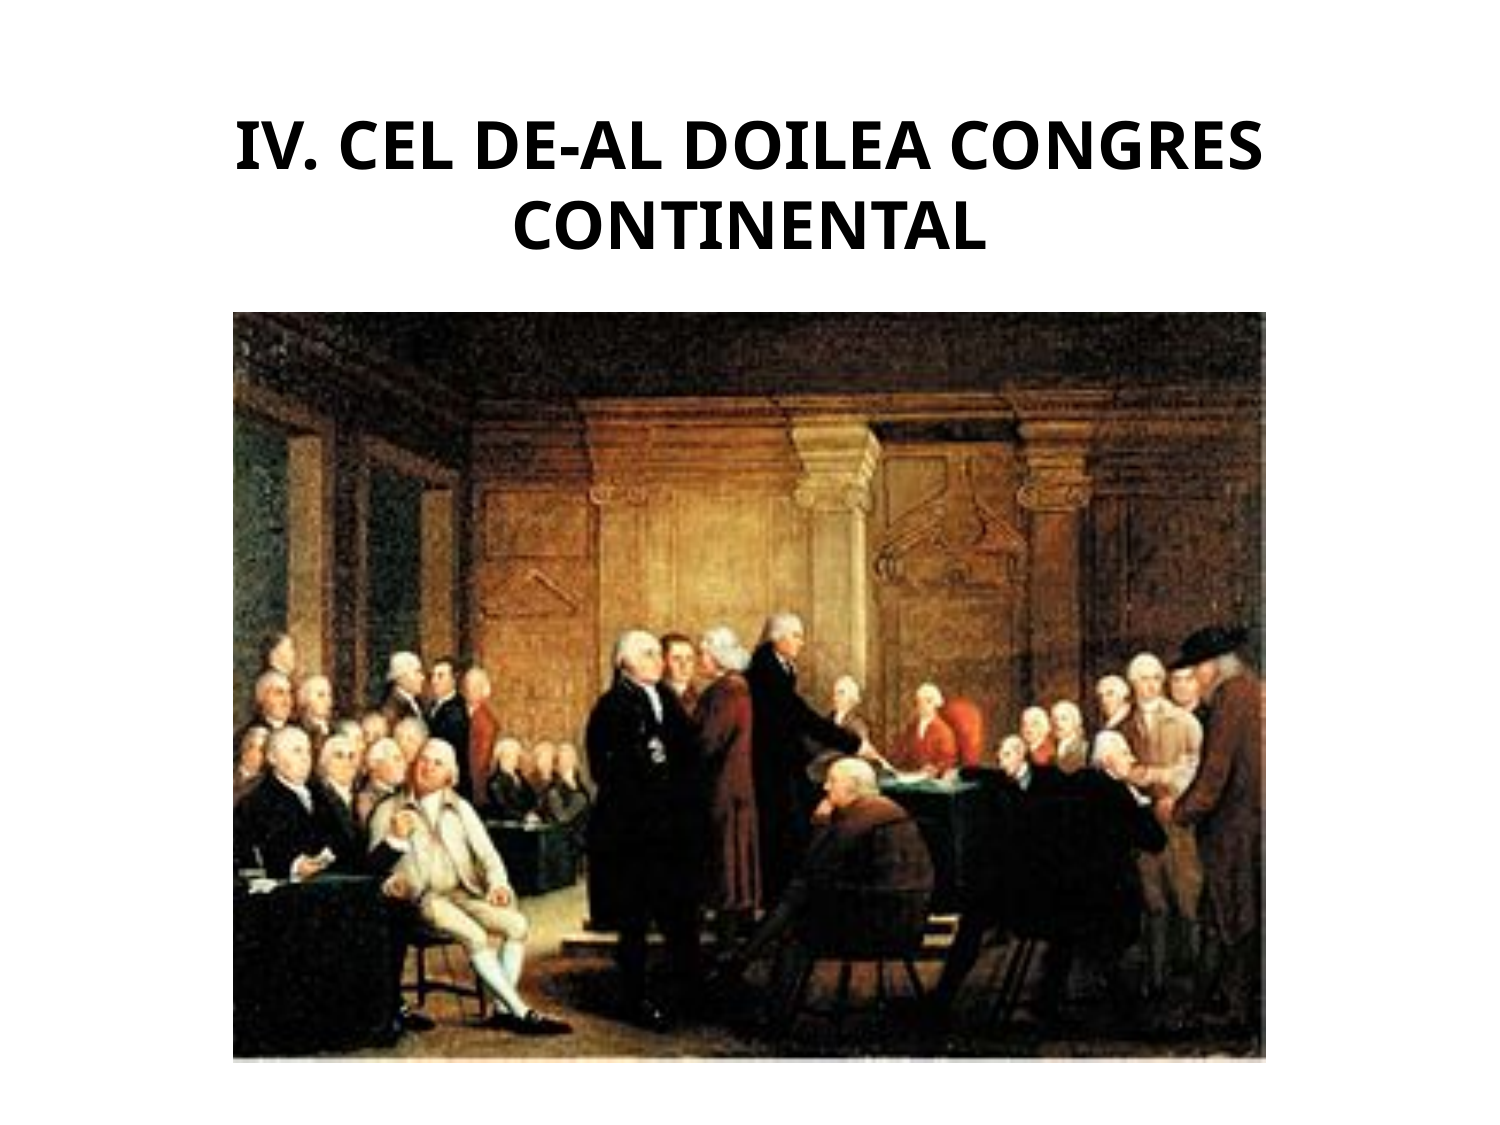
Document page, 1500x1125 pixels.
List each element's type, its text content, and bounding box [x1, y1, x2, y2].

picture [233, 312, 1267, 1063]
title IV. CEL DE-AL DOILEA CONGRES CONTINENTAL [0, 62, 1500, 304]
